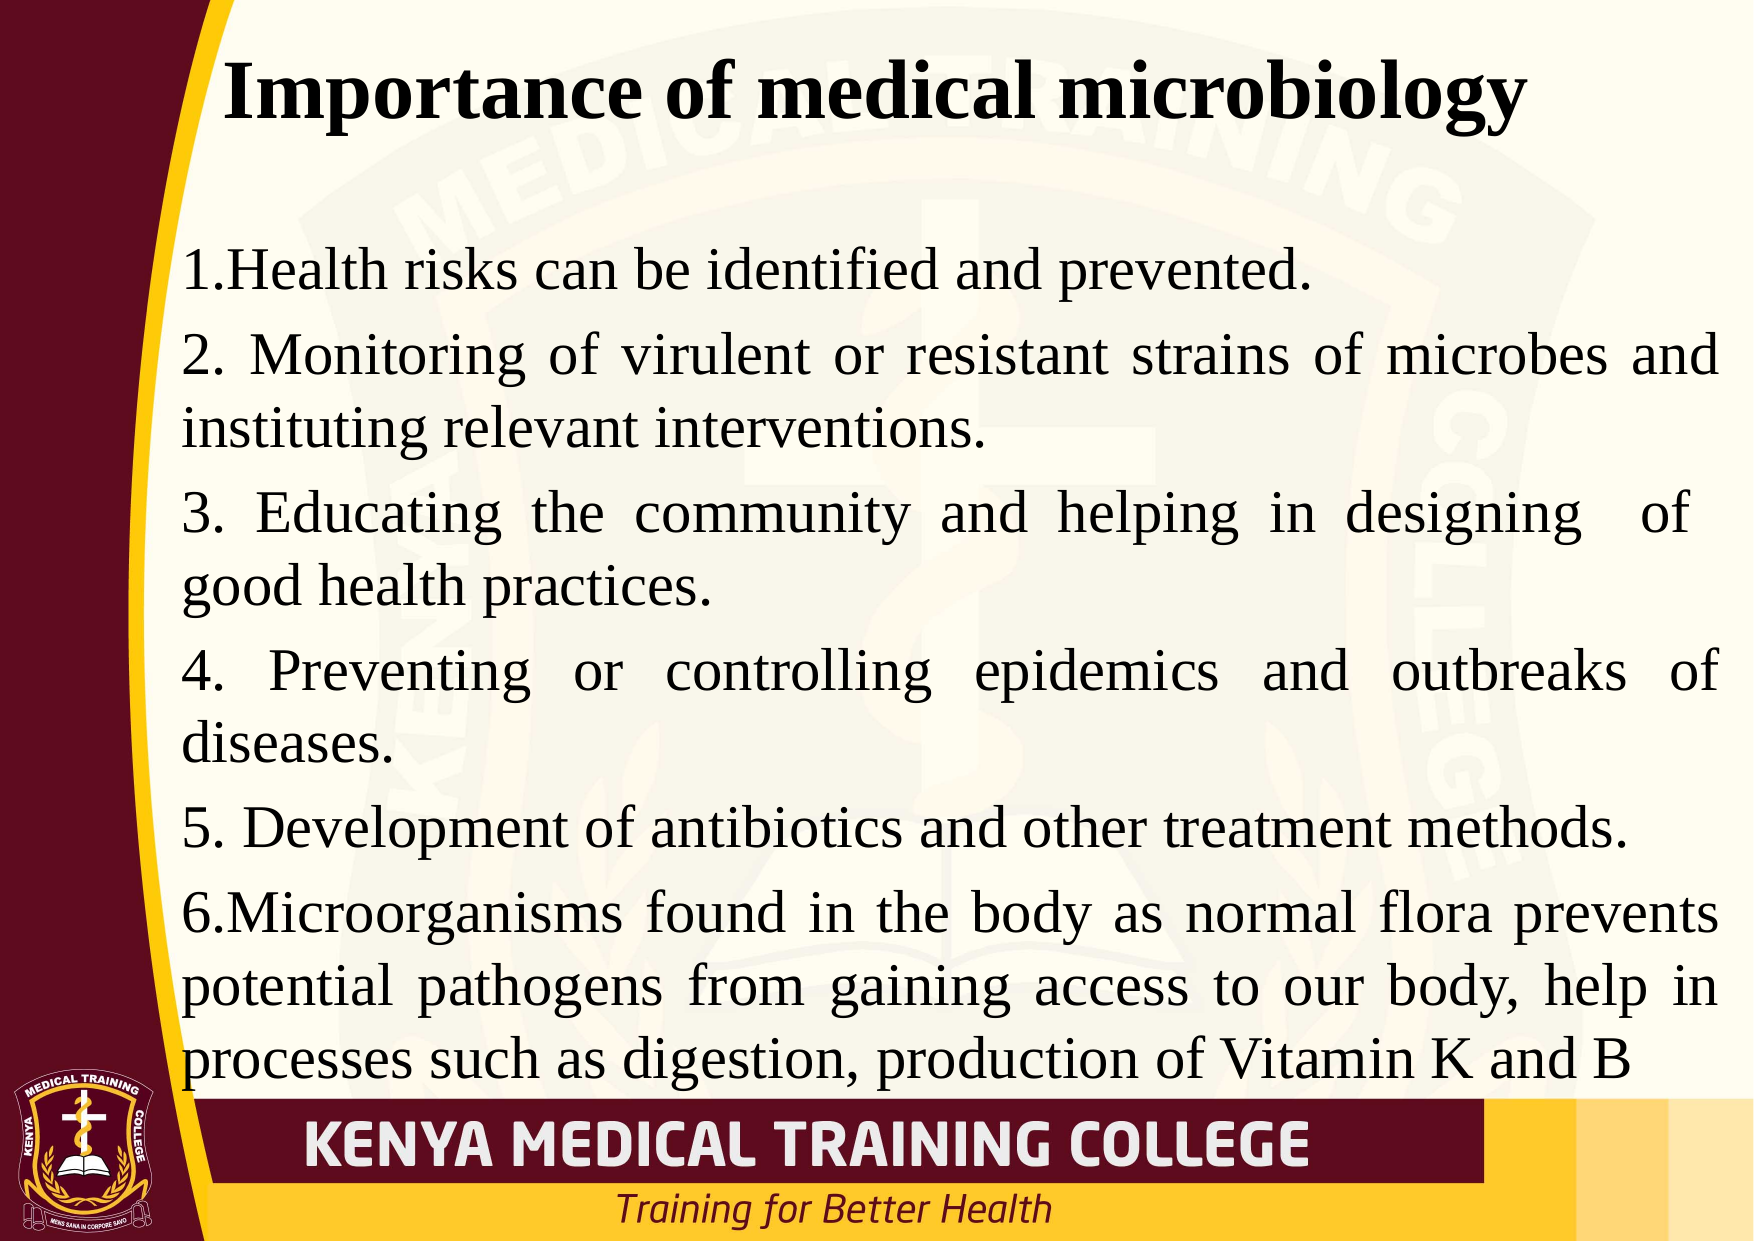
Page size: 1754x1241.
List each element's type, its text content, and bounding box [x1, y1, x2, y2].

picture [0, 0, 1754, 1241]
list 1.Health risks can be identified and prevented. 2. Monitoring of virulent or resistant strains of microbes and instituting relevant interventions. 3. Educating the community and helping in designing of good health practices. 4. Preventing or controlling epidemics and outbreaks of diseases. 5. Development of antibiotics and other treatment methods. 6.Microorganisms found in the body as normal flora prevents potential pathogens from gaining access to our body, help in processes such as digestion, production of Vitamin K and B [164, 220, 1740, 1109]
title Importance of medical microbiology [87, 0, 1666, 171]
